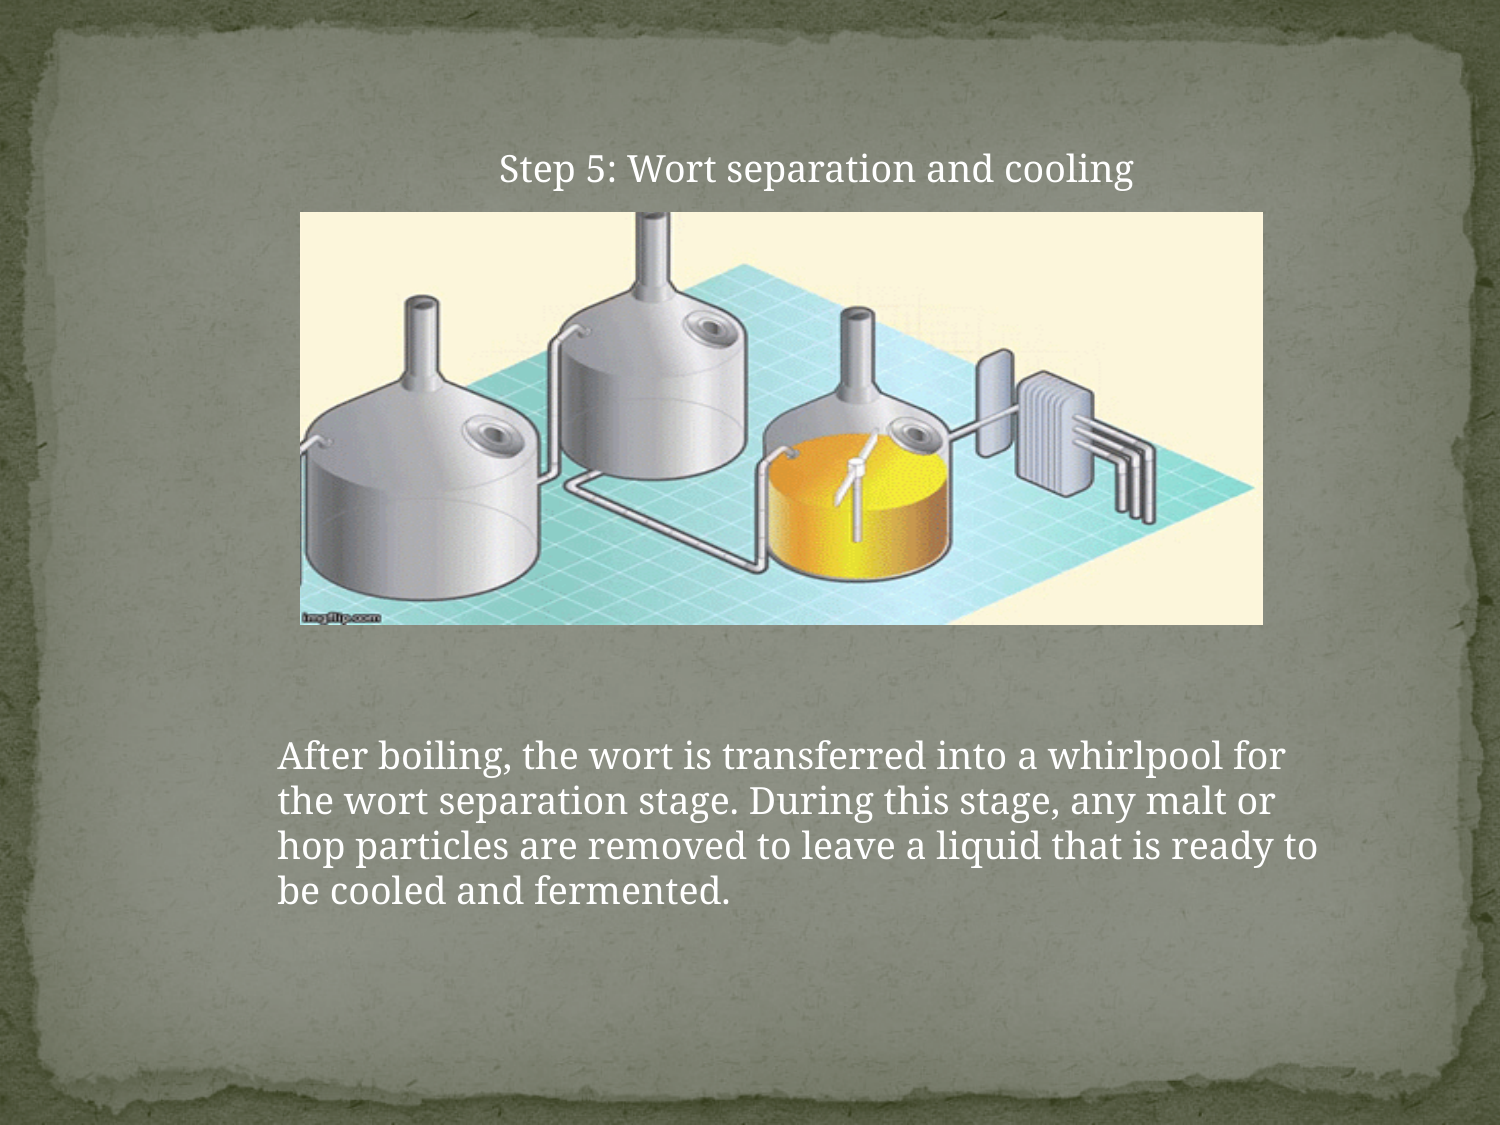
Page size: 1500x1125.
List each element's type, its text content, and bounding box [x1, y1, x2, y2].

picture [300, 212, 1263, 625]
text_box After boiling, the wort is transferred into a whirlpool for the wort separation stage. During this stage, any malt or hop particles are removed to leave a liquid that is ready to be cooled and fermented. [262, 724, 1338, 920]
text_box Step 5: Wort separation and cooling [484, 137, 1150, 198]
